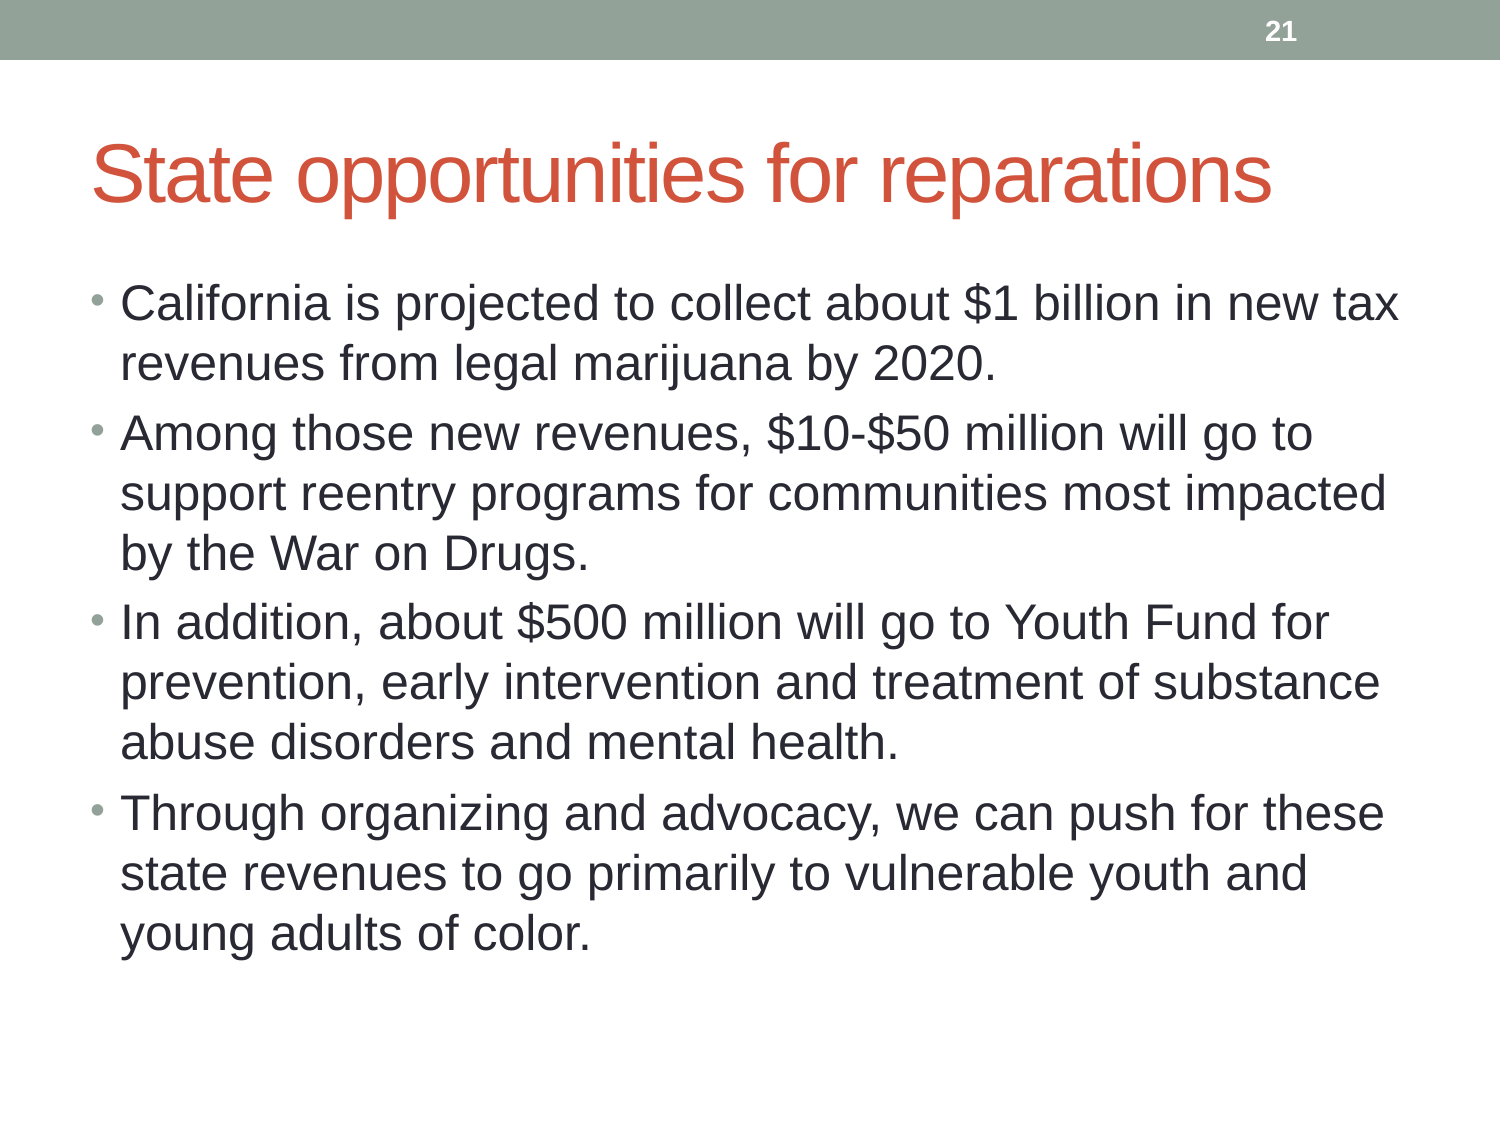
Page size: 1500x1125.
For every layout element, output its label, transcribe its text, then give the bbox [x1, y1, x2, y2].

list California is projected to collect about $1 billion in new tax revenues from legal marijuana by 2020. Among those new revenues, $10-$50 million will go to support reentry programs for communities most impacted by the War on Drugs. In addition, about $500 million will go to Youth Fund for prevention, early intervention and treatment of substance abuse disorders and mental health. Through organizing and advocacy, we can push for these state revenues to go primarily to vulnerable youth and young adults of color. [75, 262, 1425, 1063]
slide_number 21 [1250, 3, 1425, 57]
title State opportunities for reparations [75, 87, 1425, 250]
